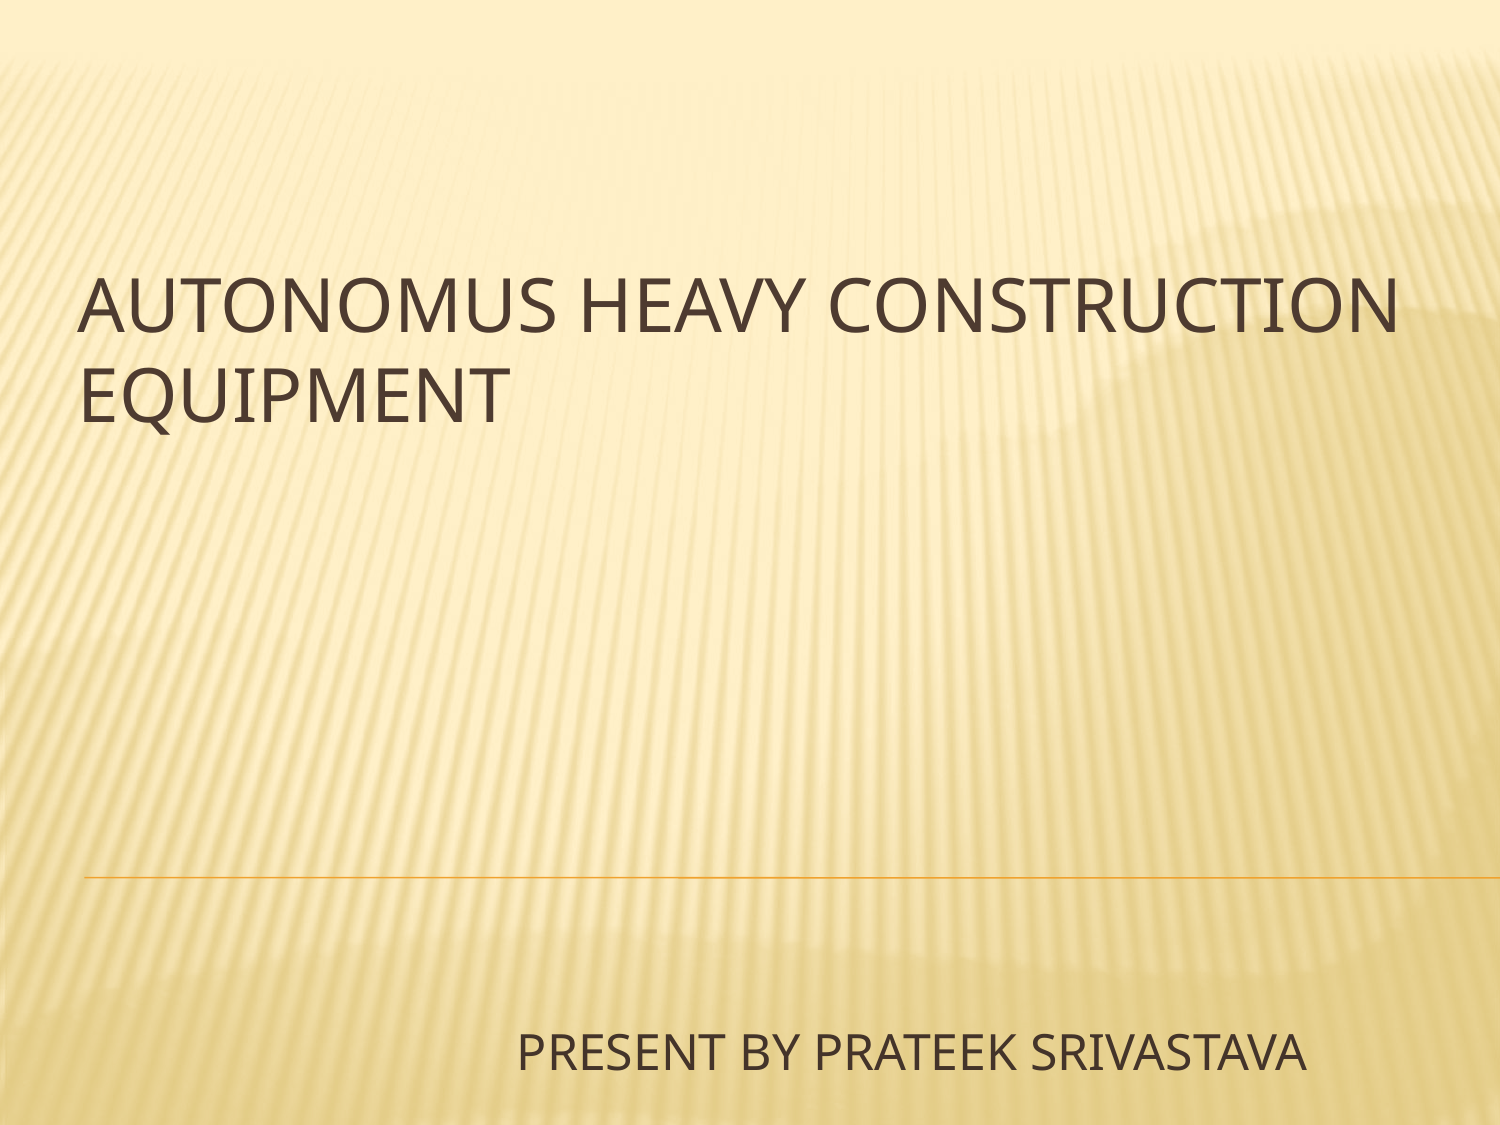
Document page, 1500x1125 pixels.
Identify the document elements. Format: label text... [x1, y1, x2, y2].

subtitle PRESENT BY PRATEEK SRIVASTAVA [375, 975, 1450, 1088]
title AUTONOMUS HEAVY CONSTRUCTION EQUIPMENT [62, 249, 1450, 500]
